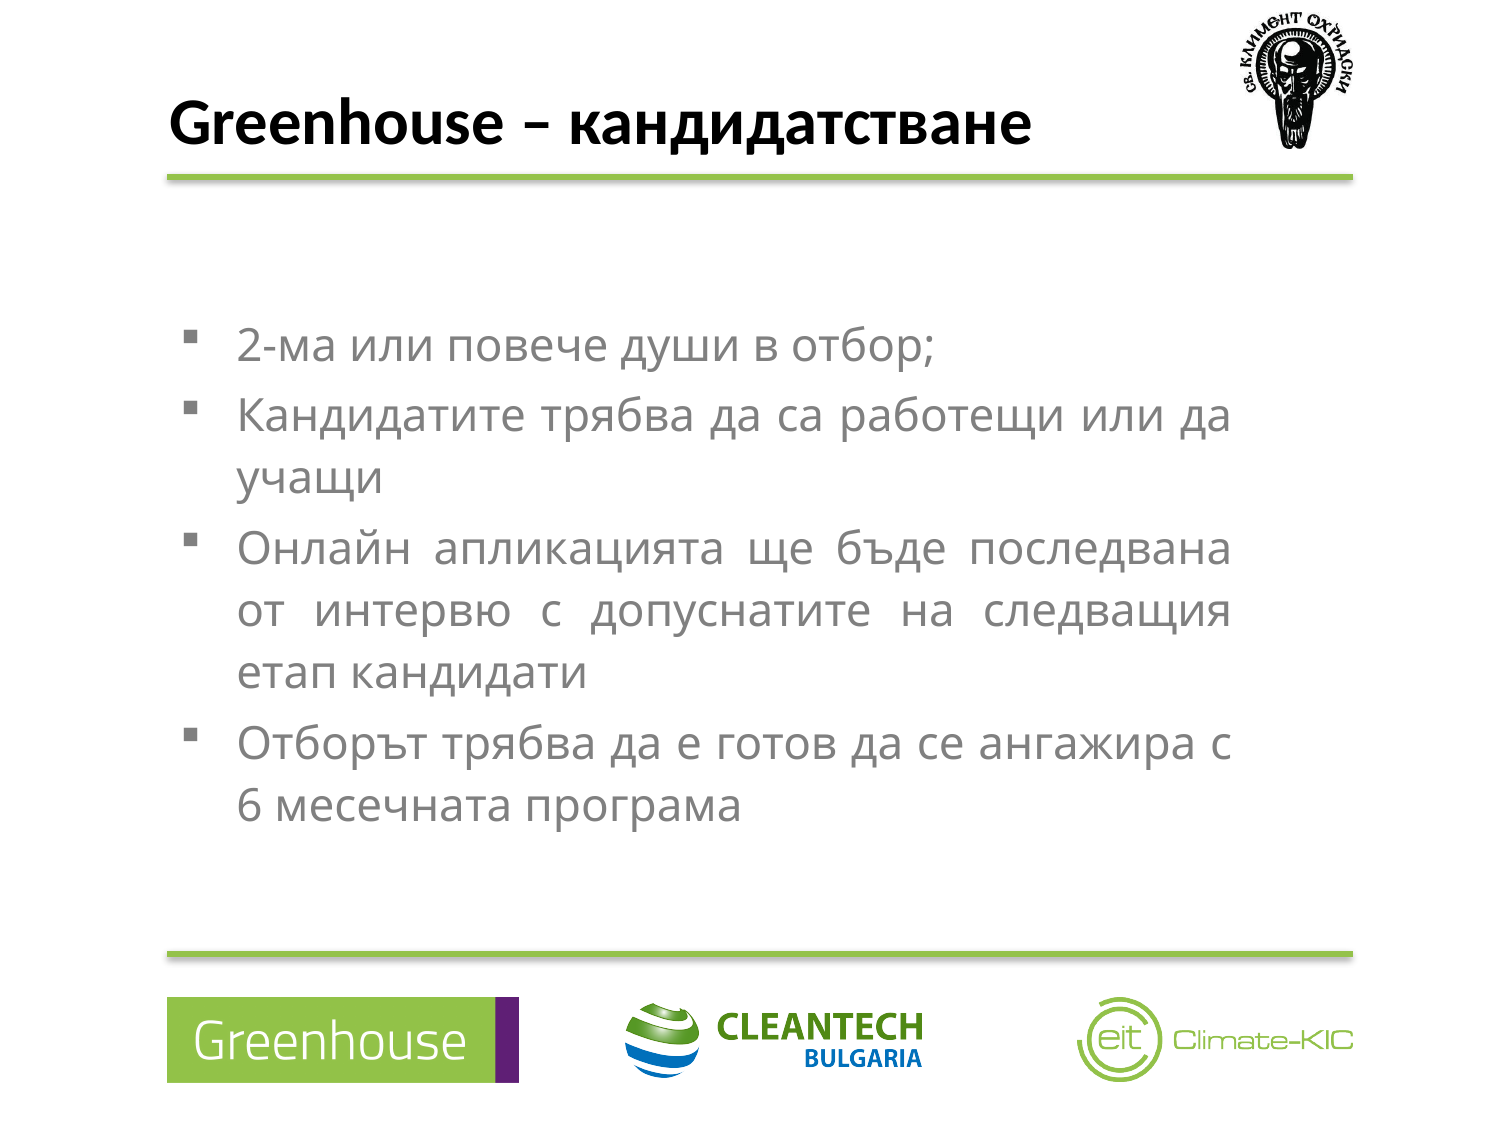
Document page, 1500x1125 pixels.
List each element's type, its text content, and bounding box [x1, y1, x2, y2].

picture [167, 997, 519, 1083]
picture [1240, 12, 1354, 150]
picture [625, 1003, 922, 1078]
picture [1077, 997, 1353, 1082]
list Greenhouse – кандидатстване [154, 70, 1217, 150]
text_box 2-ма или повече души в отбор; Кандидатите трябва да са работещи или да учащи Онлайн апликацията ще бъде последвана от интервю с допуснатите на следващия етап кандидати Отборът трябва да е готов да се ангажира с 6 месечната програма [150, 293, 1249, 817]
